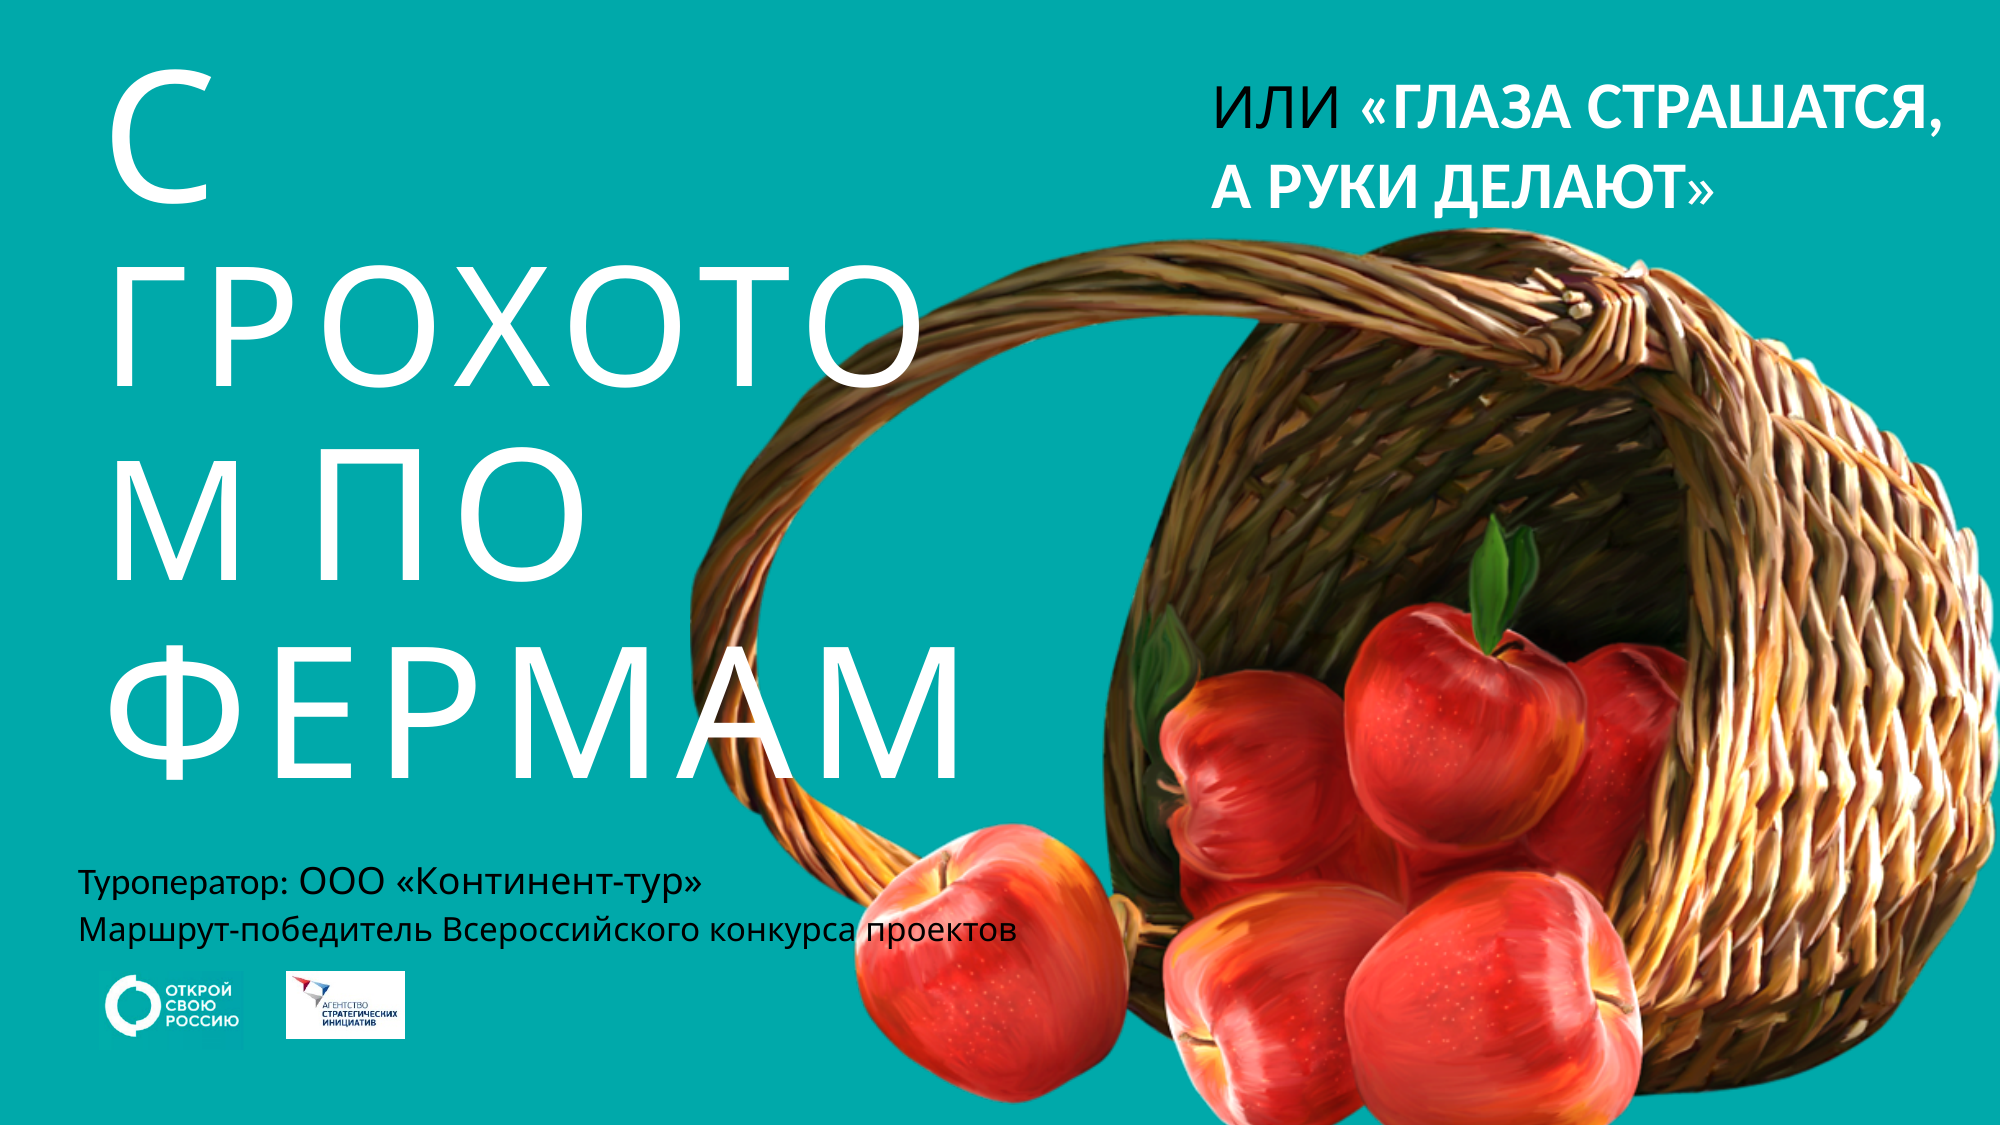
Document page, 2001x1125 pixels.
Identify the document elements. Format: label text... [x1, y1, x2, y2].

title С ГРОХОТОМ ПО ФЕРМАМ [86, 299, 685, 826]
picture [99, 971, 244, 1050]
picture [286, 971, 405, 1039]
picture [690, 226, 2000, 1125]
text_box Туроператор: ООО «Континент-тур» Маршрут-победитель Всероссийского конкурса проектов [63, 842, 685, 956]
text_box ИЛИ «ГЛАЗА СТРАШАТСЯ, А РУКИ ДЕЛАЮТ» [1196, 54, 1976, 225]
